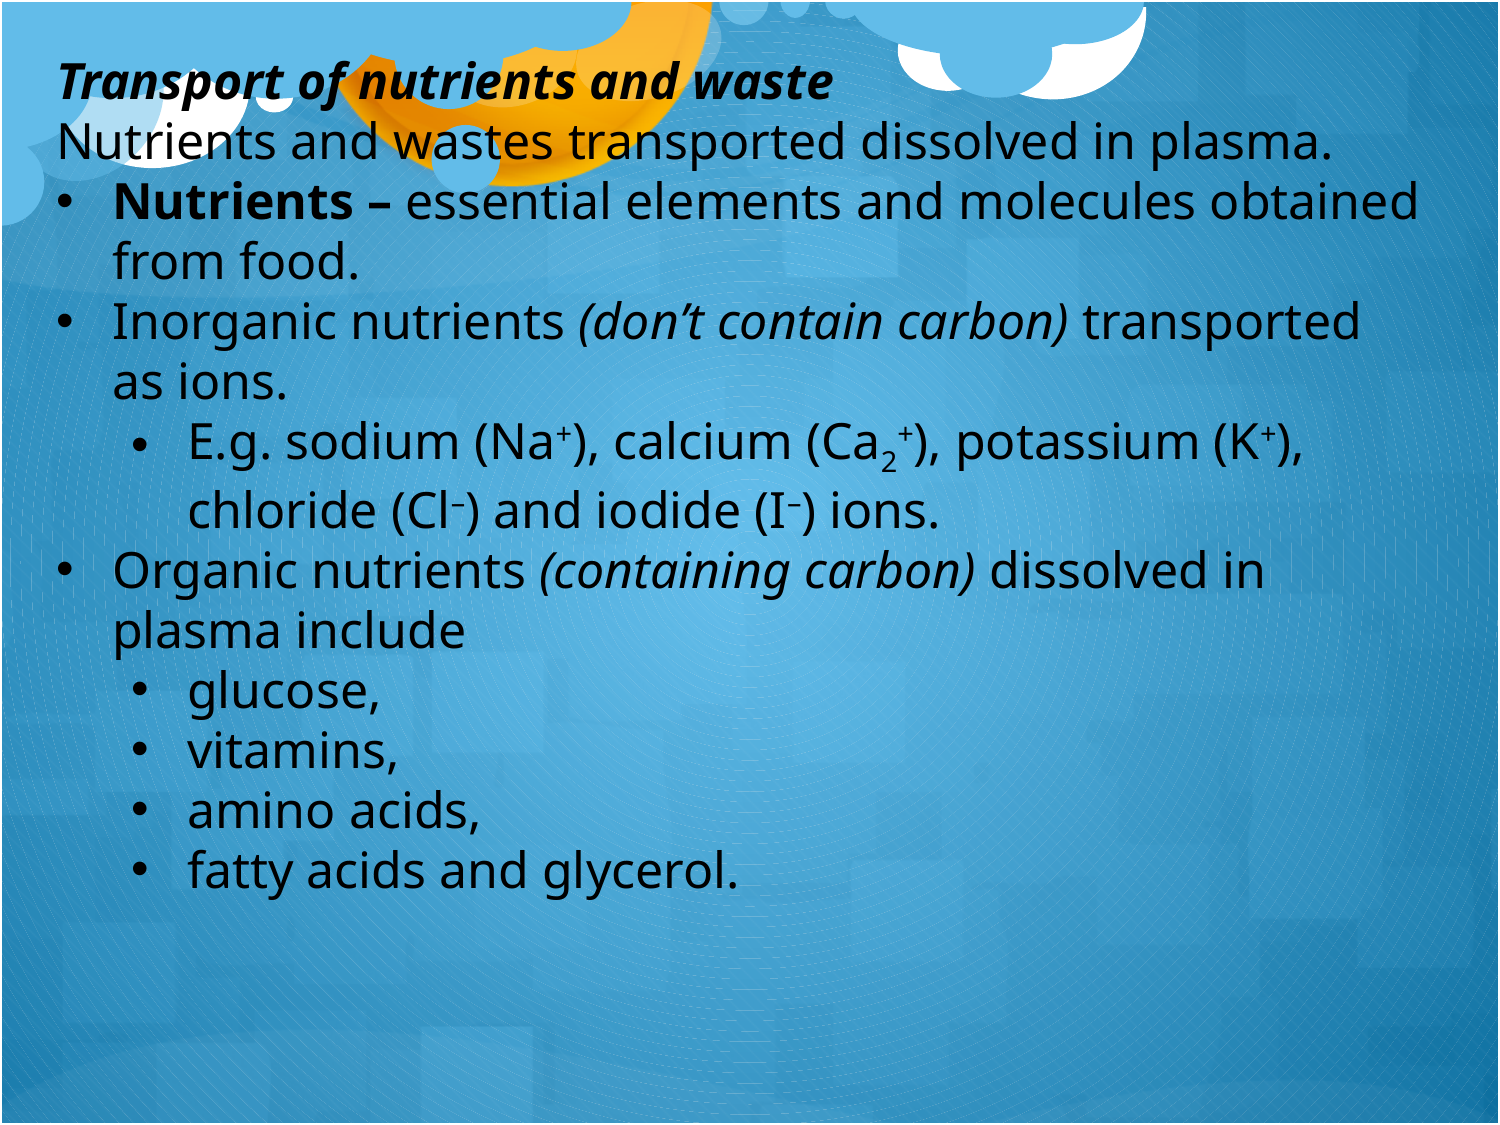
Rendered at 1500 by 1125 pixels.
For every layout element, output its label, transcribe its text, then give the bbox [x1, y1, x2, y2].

picture [691, 2, 891, 42]
picture [2, 2, 1498, 1123]
text_box Transport of nutrients and waste Nutrients and wastes transported dissolved in plasma. Nutrients – essential elements and molecules obtained from food. Inorganic nutrients (don’t contain carbon) transported as ions. E.g. sodium (Na+), calcium (Ca2+), potassium (K+), chloride (Cl–) and iodide (I–) ions. Organic nutrients (containing carbon) dissolved in plasma include glucose, vitamins, amino acids, fatty acids and glycerol. [41, 42, 1436, 966]
